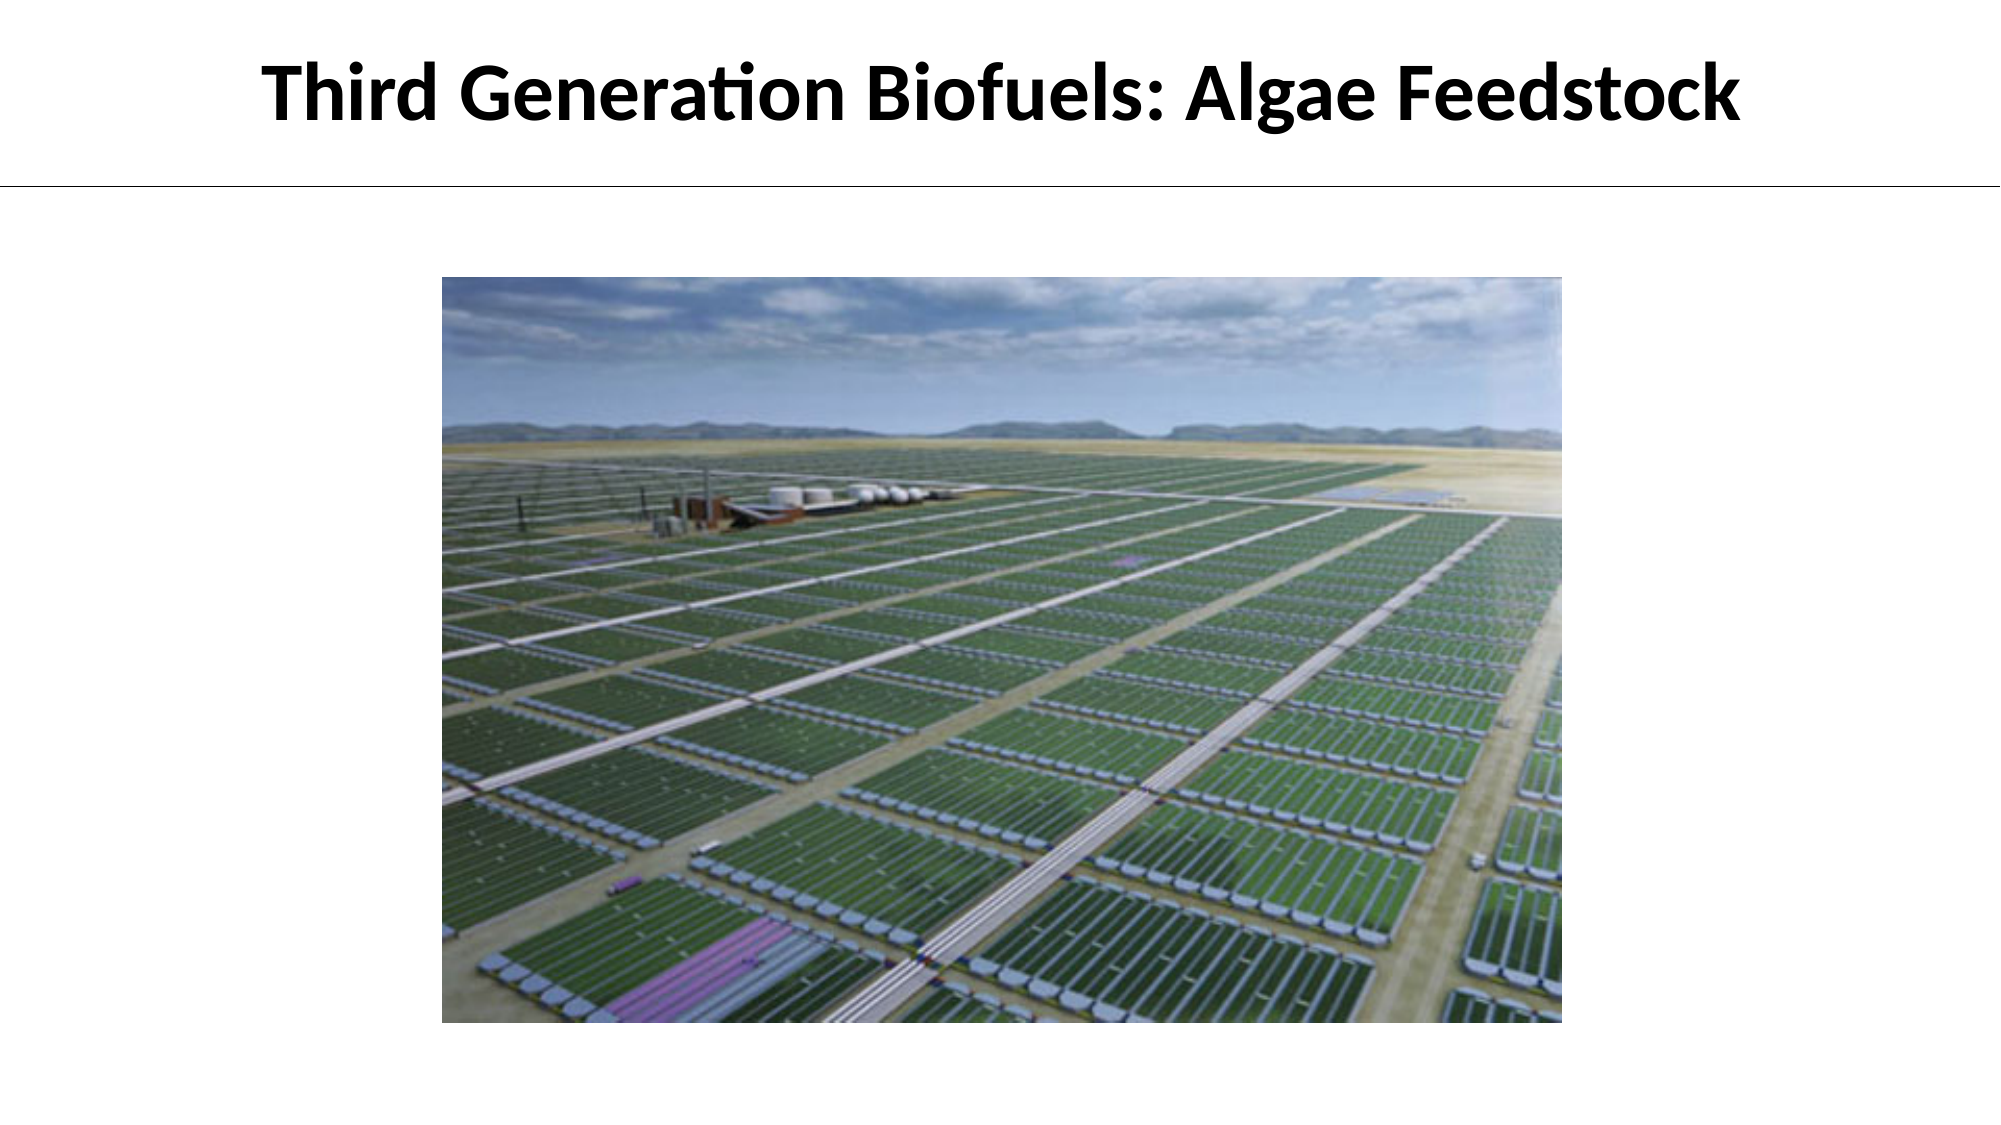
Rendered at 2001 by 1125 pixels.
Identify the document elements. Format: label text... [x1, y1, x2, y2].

text_box Third Generation Biofuels: Algae Feedstock [206, 29, 1798, 145]
picture [442, 277, 1562, 1024]
